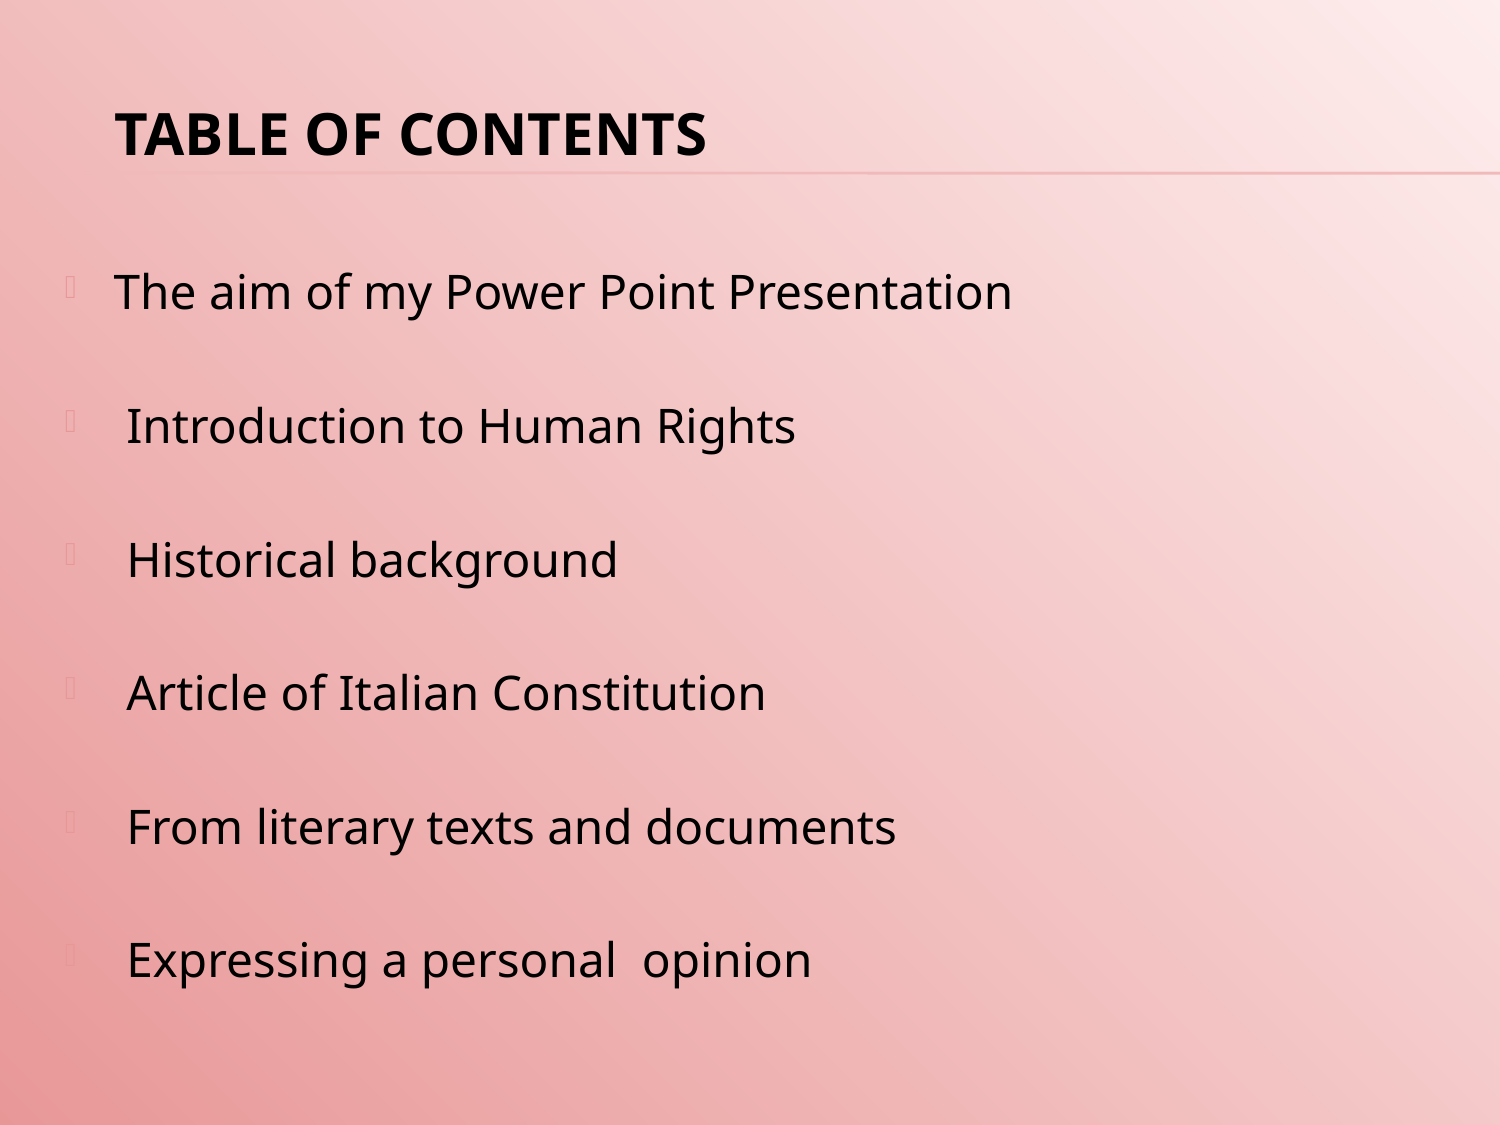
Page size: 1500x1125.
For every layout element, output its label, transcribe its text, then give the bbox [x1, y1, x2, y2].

list The aim of my Power Point Presentation Introduction to Human Rights Historical background Article of Italian Constitution From literary texts and documents Expressing a personal opinion [50, 254, 1475, 998]
text_box TABLE OF CONTENTS [100, 90, 1223, 175]
